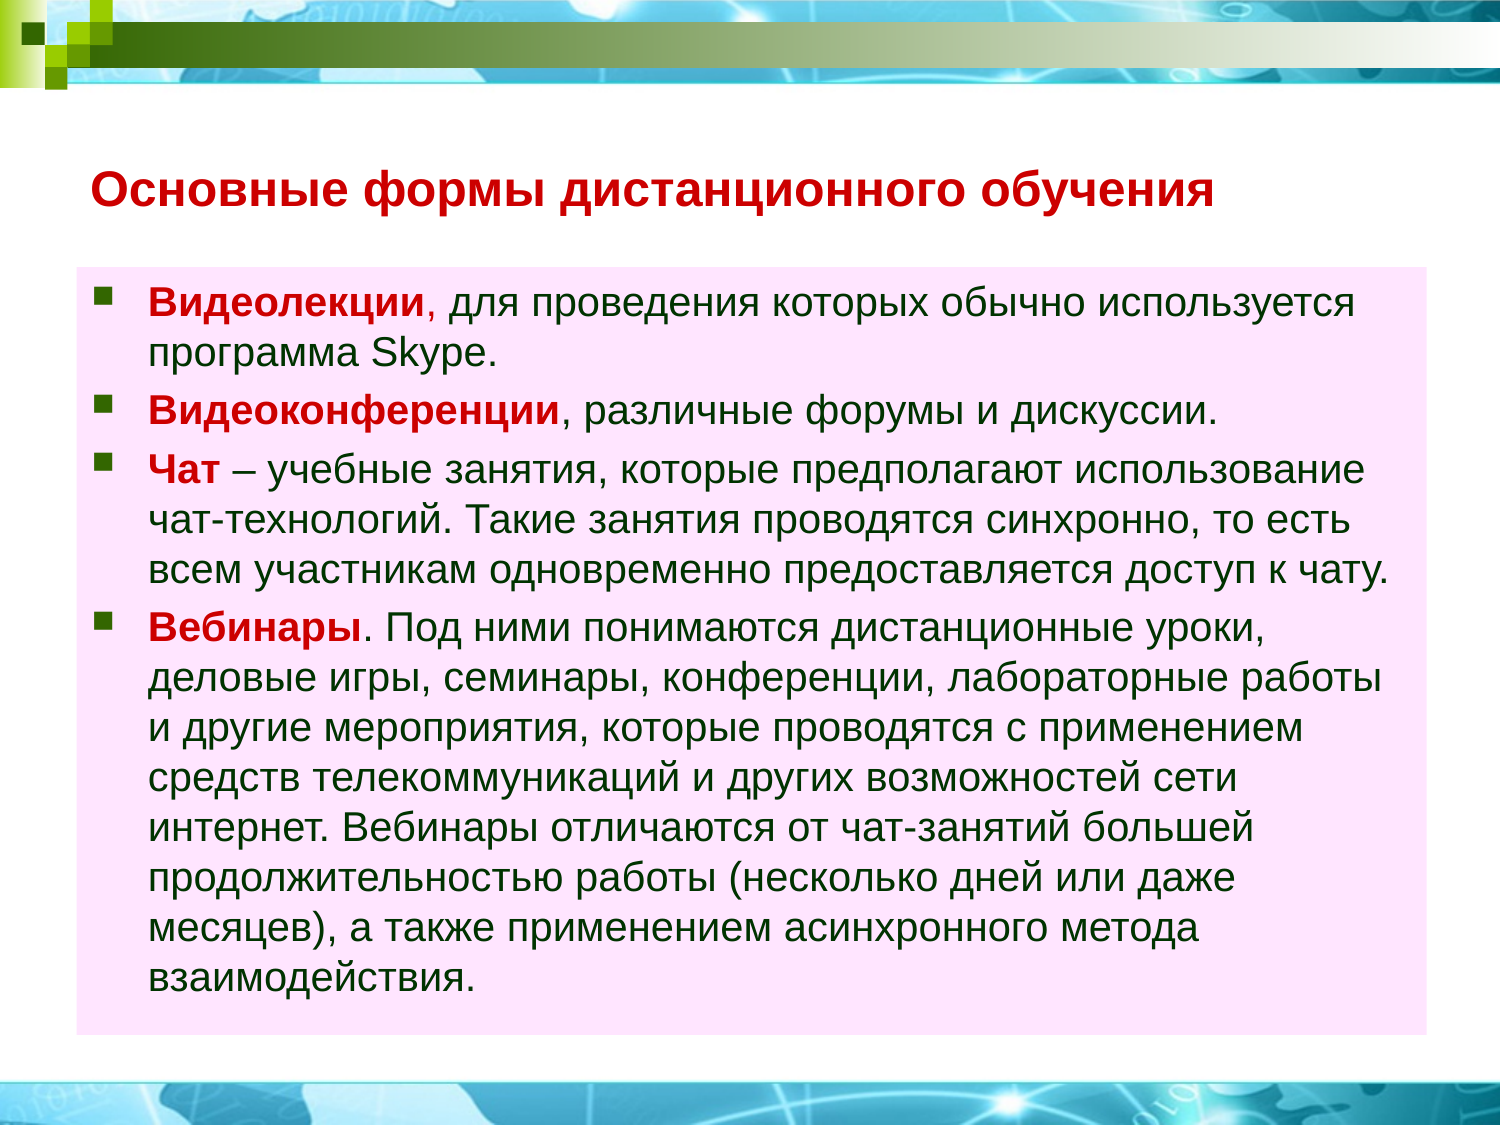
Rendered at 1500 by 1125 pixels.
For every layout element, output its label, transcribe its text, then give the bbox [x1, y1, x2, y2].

picture [113, 0, 1500, 22]
picture [0, 67, 1500, 1125]
title Основные формы дистанционного обучения [74, 148, 1426, 256]
list Видеолекции, для проведения которых обычно используется программа Skype. Видеоконференции, различные форумы и дискуссии. Чат – учебные занятия, которые предполагают использование чат-технологий. Такие занятия проводятся синхронно, то есть всем участникам одновременно предоставляется доступ к чату. Вебинары. Под ними понимаются дистанционные уроки, деловые игры, семинары, конференции, лабораторные работы и другие мероприятия, которые проводятся с применением средств телекоммуникаций и других возможностей сети интернет. Вебинары отличаются от чат-занятий большей продолжительностью работы (несколько дней или даже месяцев), а также применением асинхронного метода взаимодействия. [76, 266, 1427, 1036]
picture [47, 0, 89, 45]
